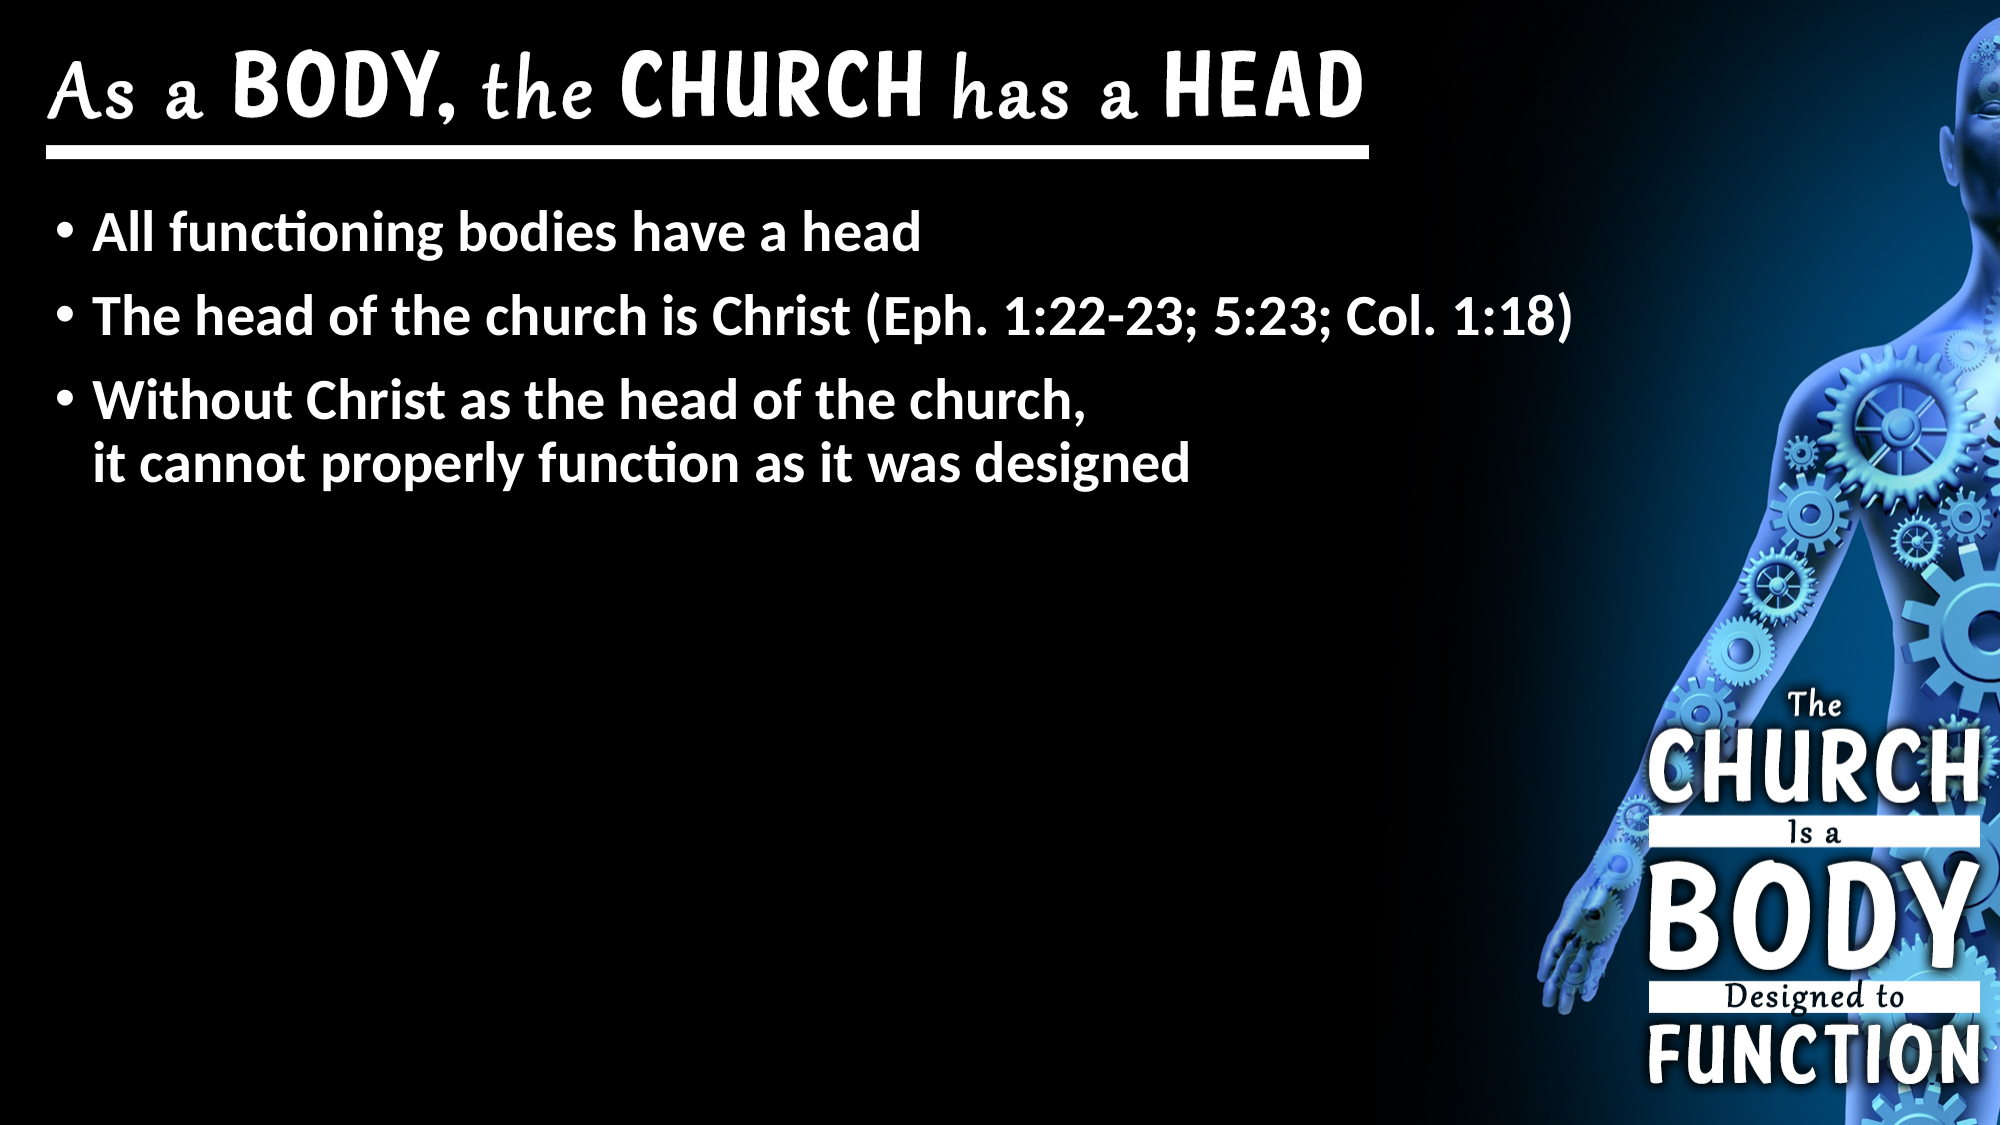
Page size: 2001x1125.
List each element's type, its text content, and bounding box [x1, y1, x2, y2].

list All functioning bodies have a head The head of the church is Christ (Eph. 1:22-23; 5:23; Col. 1:18) Without Christ as the head of the church, it cannot properly function as it was designed [39, 194, 1601, 1125]
picture [0, 0, 2000, 1125]
